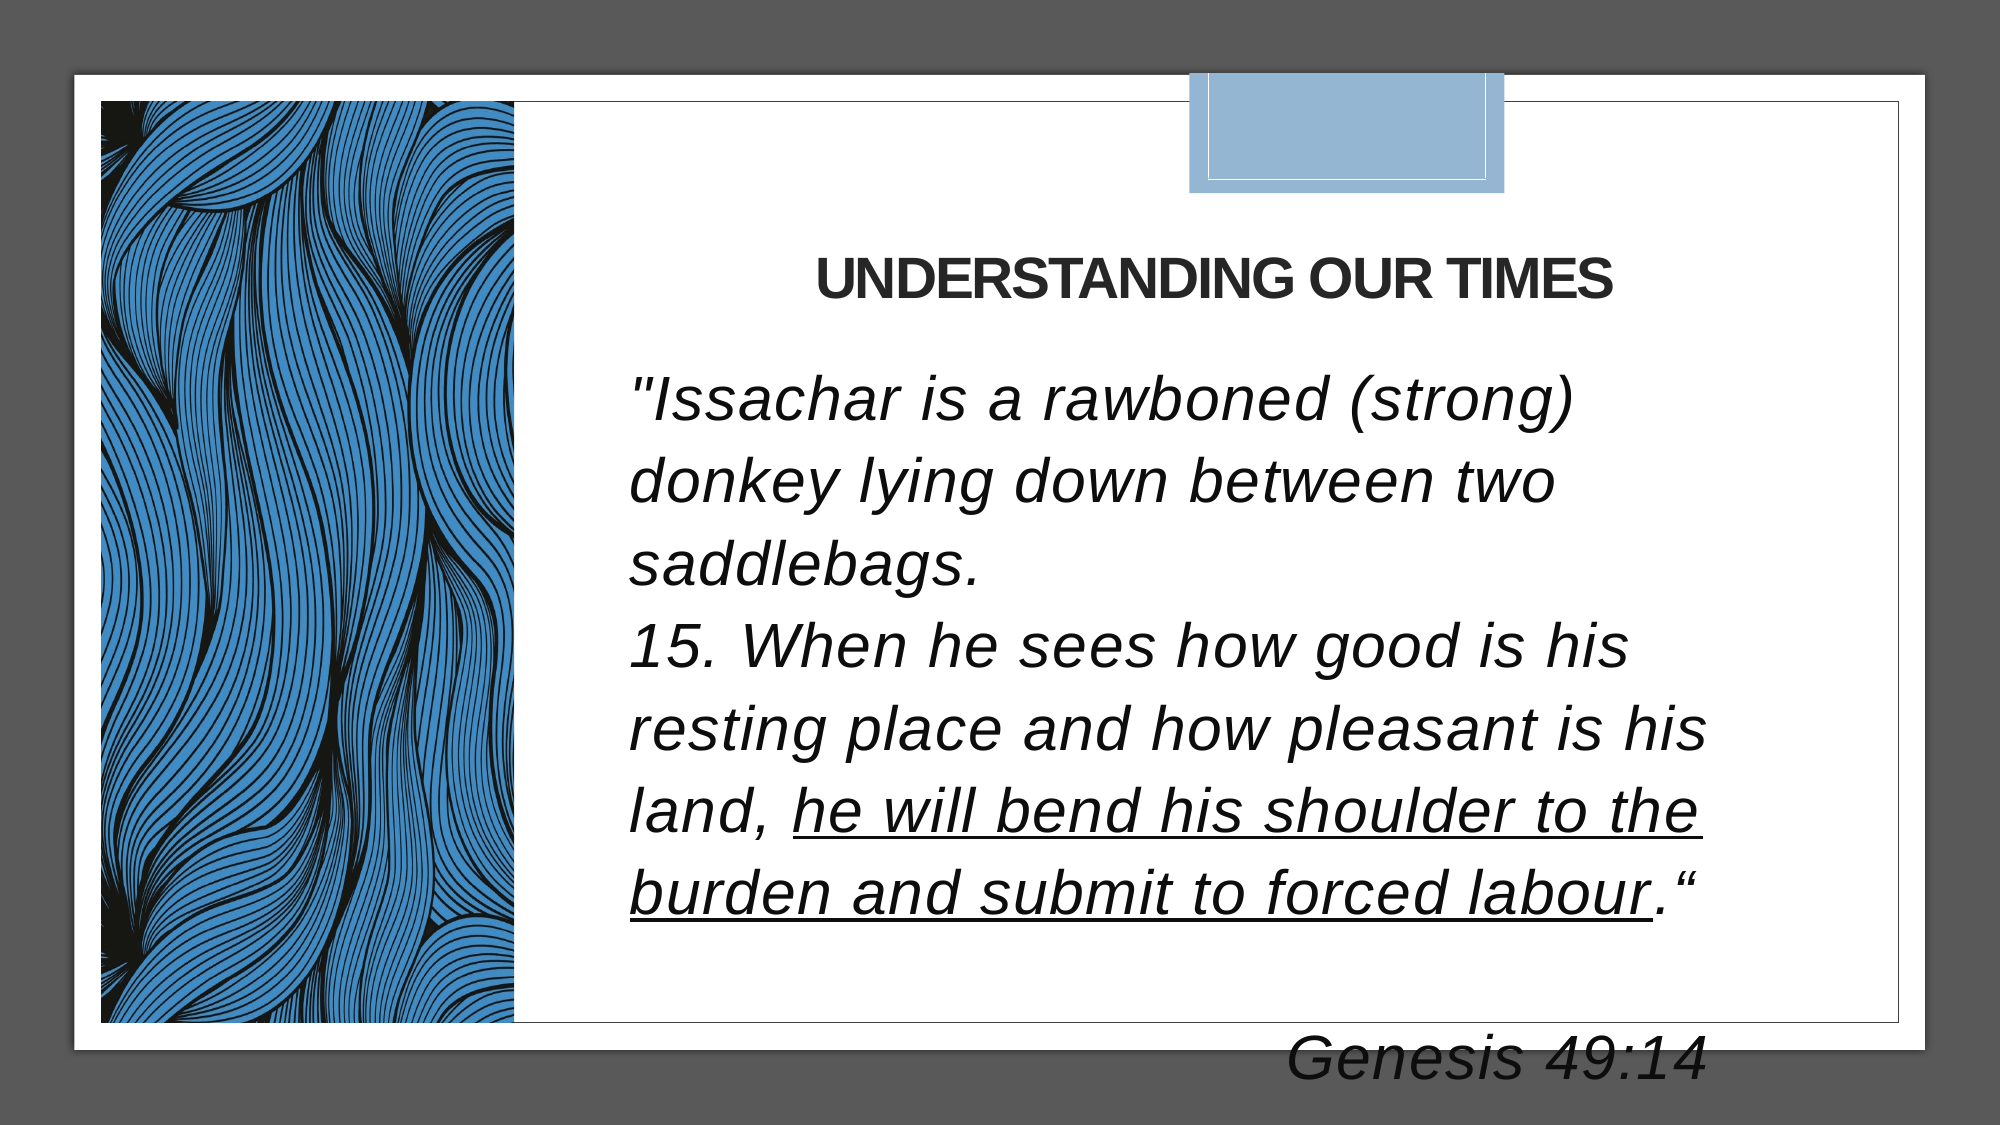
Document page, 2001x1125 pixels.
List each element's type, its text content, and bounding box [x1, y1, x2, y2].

subtitle "Issachar is a rawboned (strong) donkey lying down between two saddlebags. 15. When he sees how good is his resting place and how pleasant is his land, he will bend his shoulder to the burden and submit to forced labour.“ Genesis 49:14 [614, 342, 1787, 1006]
title UNDERSTANDING OUR TIMES [614, 221, 1816, 342]
text_box [74, 74, 1925, 1050]
text_box [1188, 72, 1505, 194]
picture [101, 101, 515, 1023]
text_box [517, 101, 1899, 1023]
